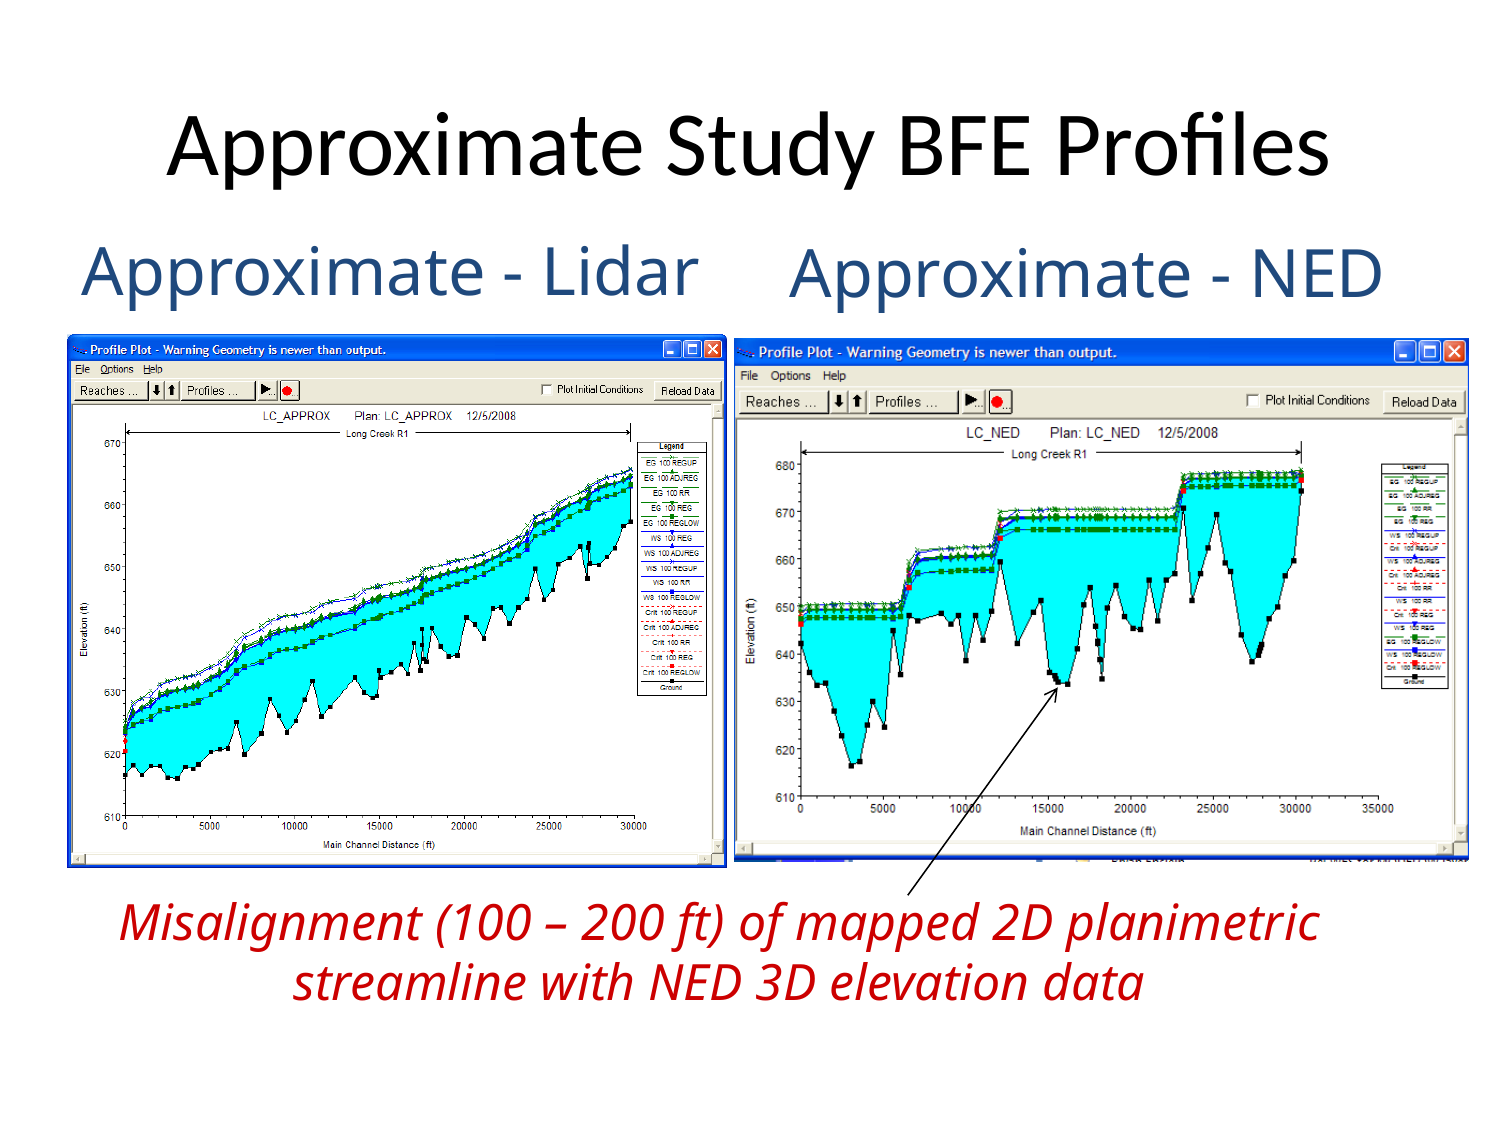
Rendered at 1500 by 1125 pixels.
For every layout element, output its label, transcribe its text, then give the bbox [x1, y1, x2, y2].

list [66, 334, 727, 868]
text_box Approximate - Lidar [67, 221, 716, 317]
text_box Misalignment (100 – 200 ft) of mapped 2D planimetric streamline with NED 3D elevation data [33, 882, 1407, 1018]
text_box Approximate - NED [774, 223, 1401, 319]
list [734, 338, 1469, 862]
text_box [878, 716, 1087, 867]
title Approximate Study BFE Profiles [75, 45, 1425, 233]
